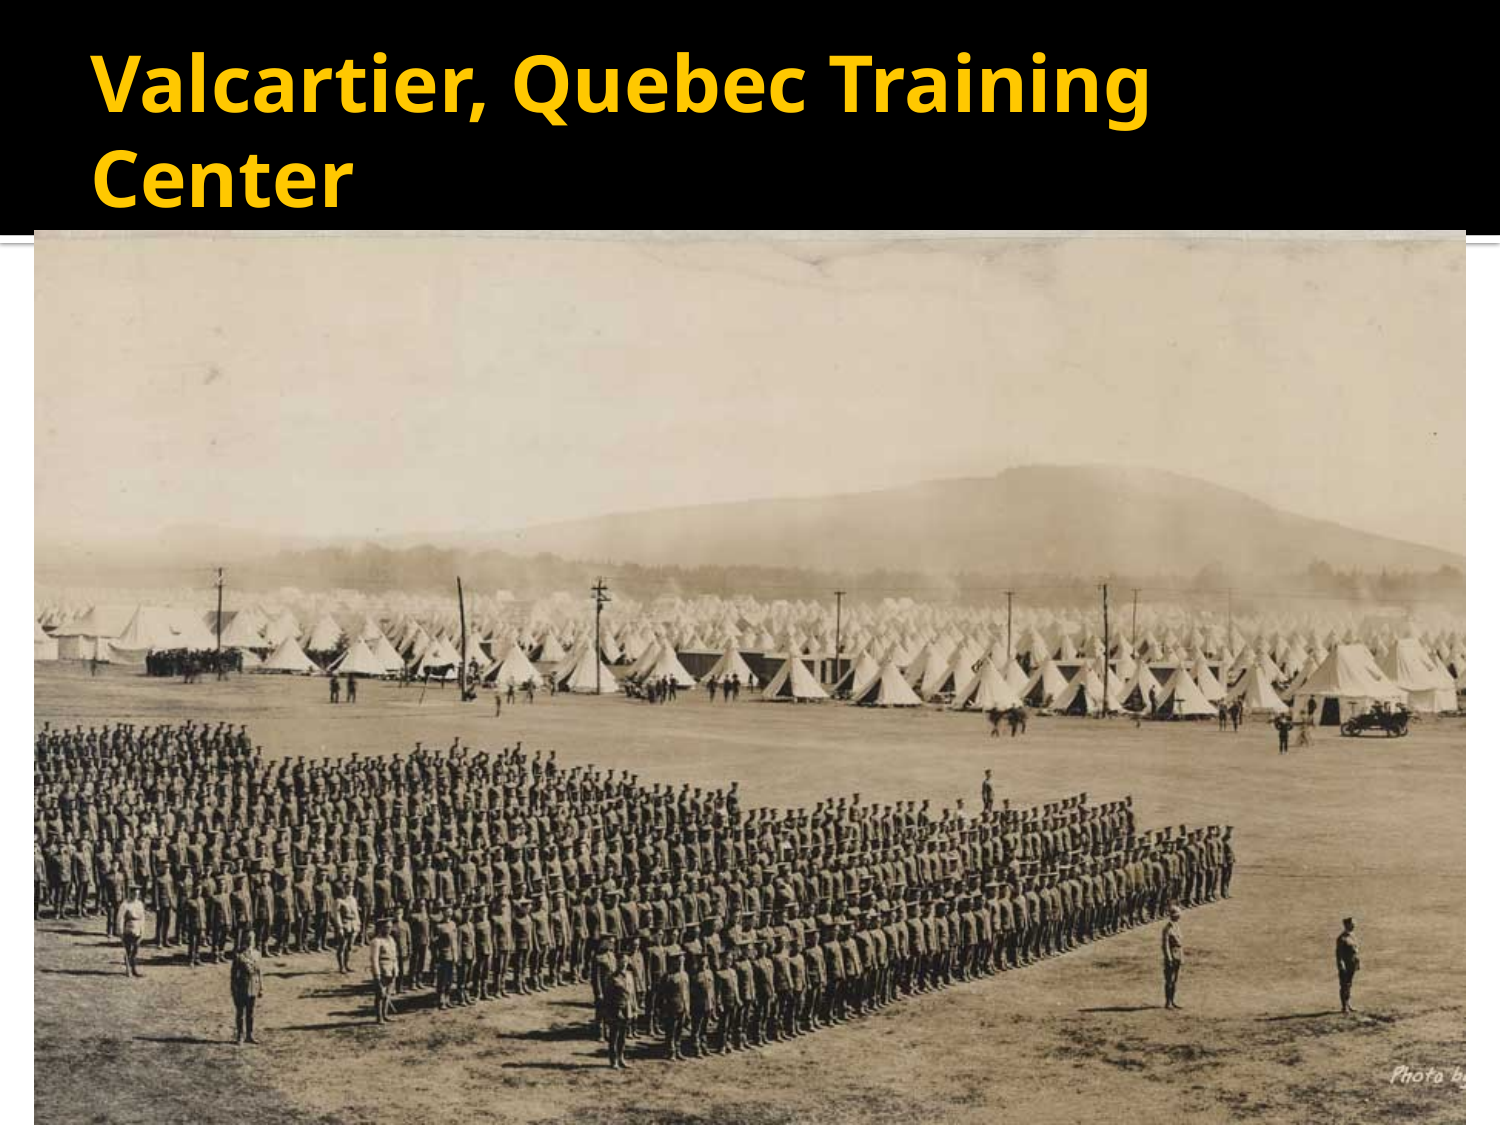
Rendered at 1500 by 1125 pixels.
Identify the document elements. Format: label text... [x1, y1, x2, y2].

title Valcartier, Quebec Training Center [75, 25, 1425, 230]
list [33, 230, 1467, 1125]
